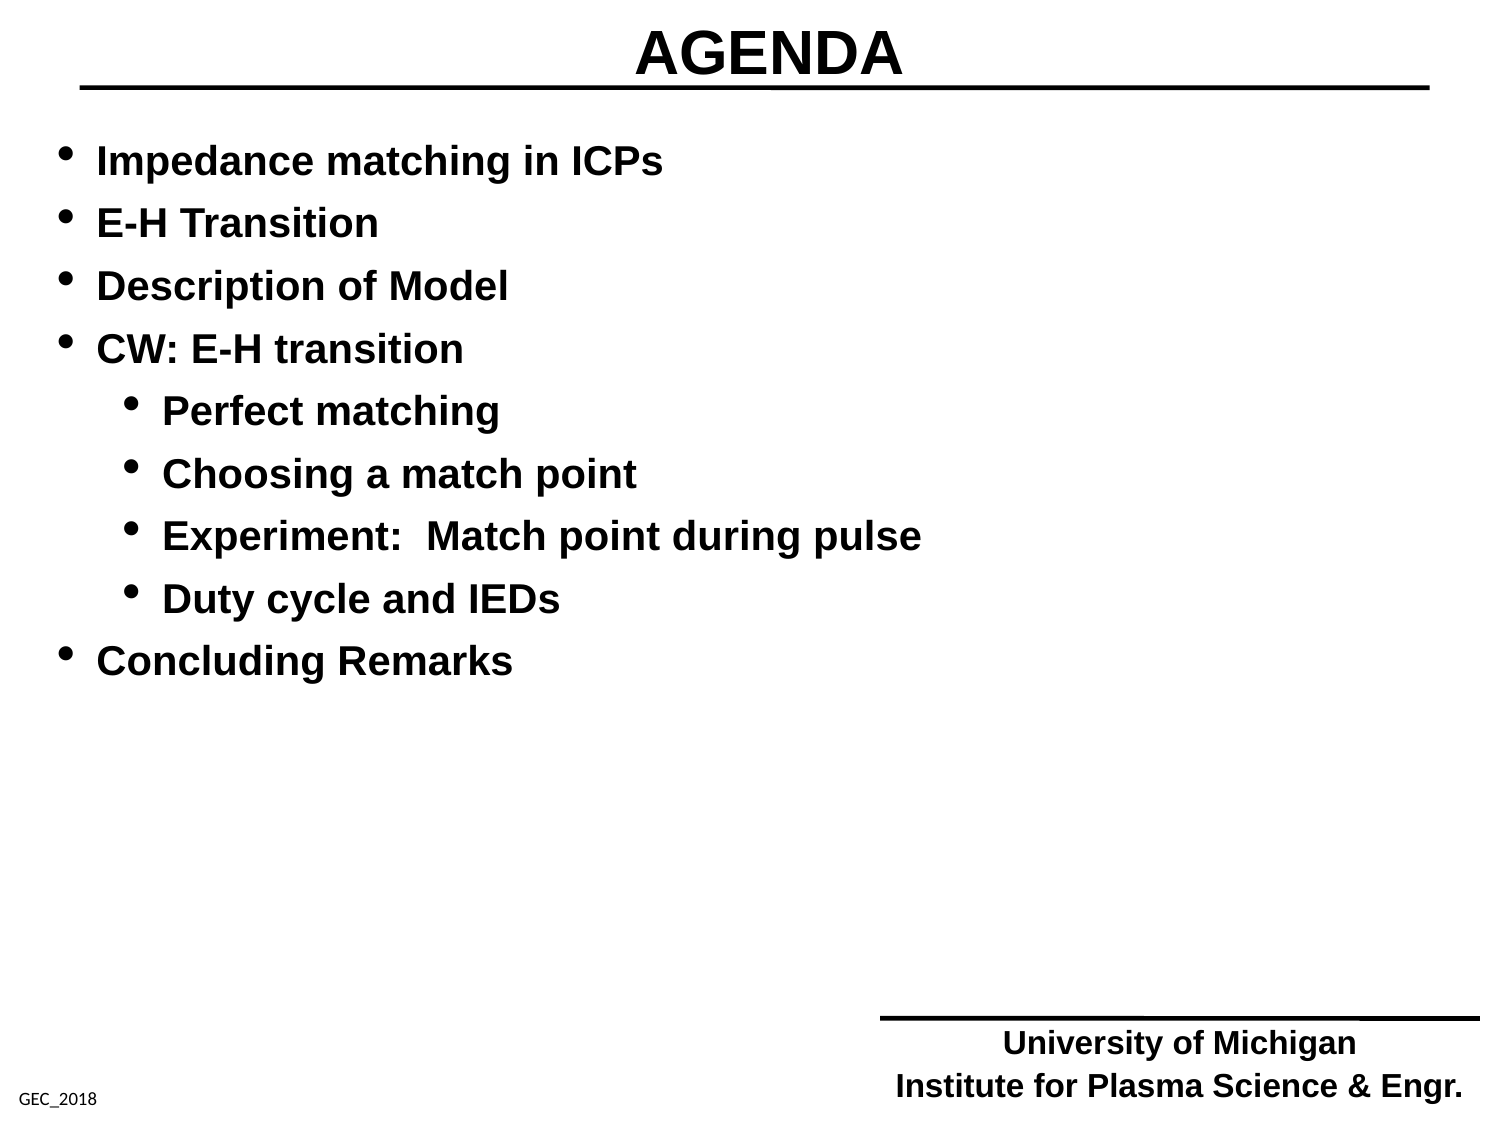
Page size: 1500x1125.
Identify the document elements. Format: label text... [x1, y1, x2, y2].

text_box GEC_2018 [4, 1079, 206, 1117]
list Impedance matching in ICPs E-H Transition Description of Model CW: E-H transition Perfect matching Choosing a match point Experiment: Match point during pulse Duty cycle and IEDs Concluding Remarks [43, 144, 1483, 762]
title AGENDA [19, 0, 1500, 144]
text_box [870, 1017, 1490, 1114]
